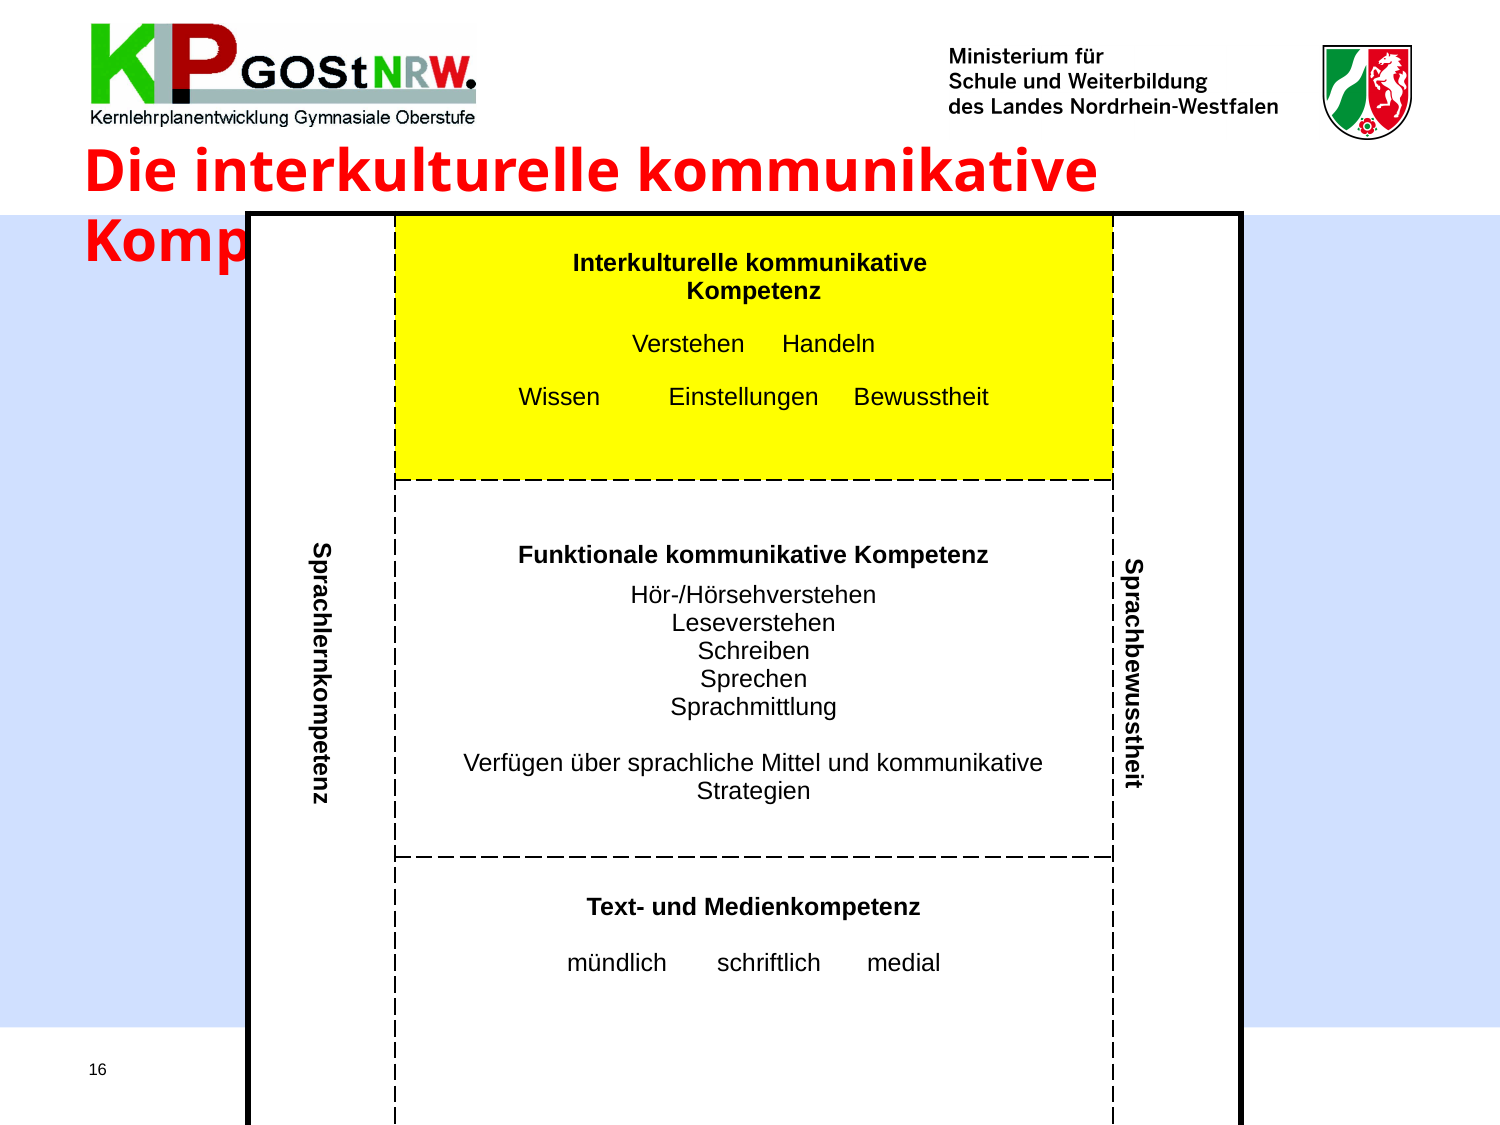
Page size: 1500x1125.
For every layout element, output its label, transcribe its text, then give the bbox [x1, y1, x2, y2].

table_cell Text- und Medienkompetenz mündlich schriftlich medial [395, 857, 1113, 1125]
title Die interkulturelle kommunikative Kompetenz [82, 132, 1407, 204]
slide_number 16 [88, 1058, 136, 1115]
table_cell Funktionale kommunikative Kompetenz Hör-/Hörsehverstehen Leseverstehen Schreiben Sprechen Sprachmittlung Verfügen über sprachliche Mittel und kommunikative Strategien [395, 480, 1113, 857]
picture [949, 45, 1412, 140]
table_header Interkulturelle kommunikative Kompetenz Verstehen Handeln Wissen Einstellungen Bewusstheit [395, 216, 1113, 480]
picture [90, 23, 477, 127]
table_header Sprachlernkompetenz [251, 216, 395, 1125]
table_header Sprachbewusstheit [1113, 216, 1238, 1125]
